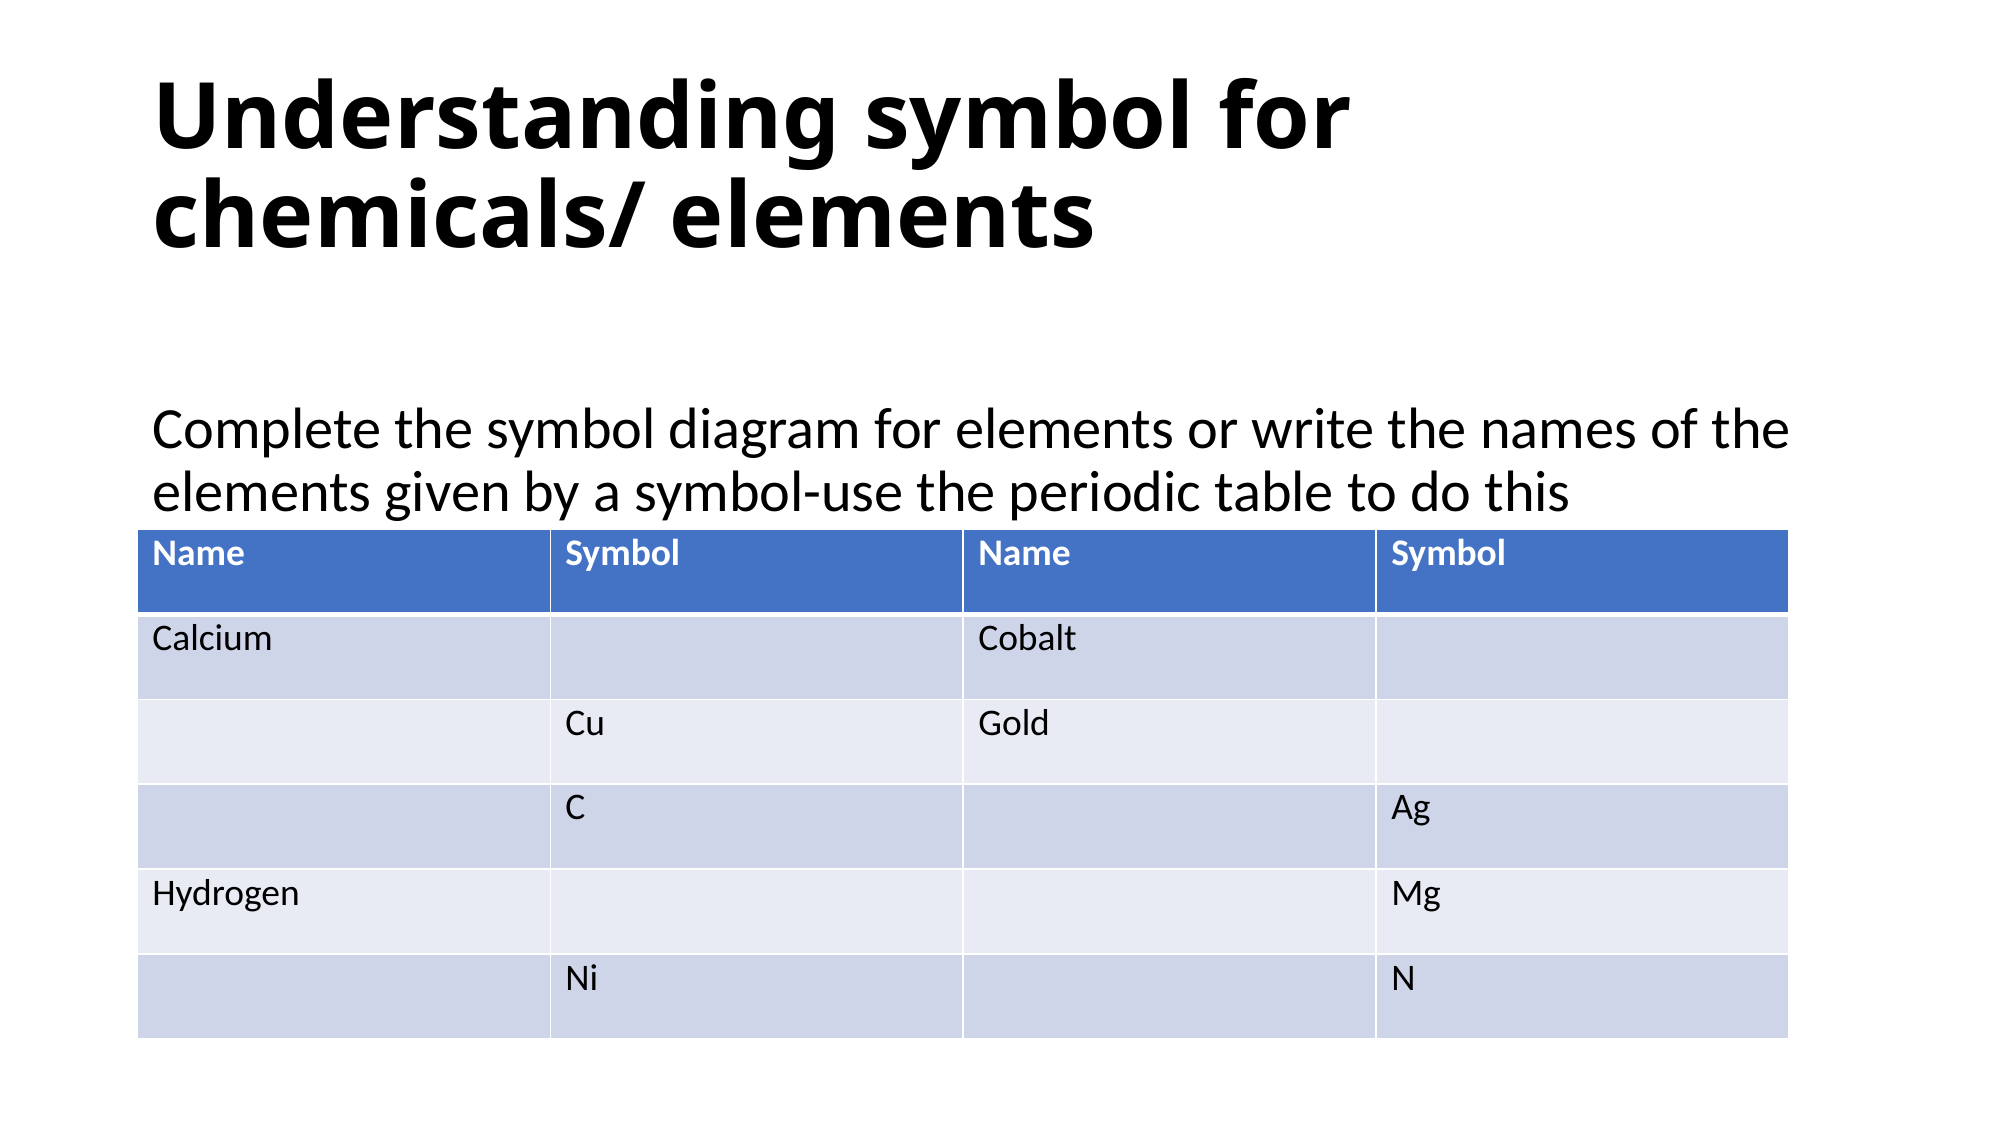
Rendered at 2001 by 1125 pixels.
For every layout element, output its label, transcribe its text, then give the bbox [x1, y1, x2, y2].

title Understanding symbol for chemicals/ elements [137, 59, 1863, 278]
table_cell Hydrogen [138, 870, 550, 953]
table_cell [551, 617, 962, 699]
table_cell [551, 870, 962, 953]
table_cell Ni [551, 955, 962, 1038]
table_cell [1377, 700, 1788, 783]
table_cell [964, 785, 1375, 868]
table_cell [138, 785, 550, 868]
table_header Symbol [1377, 530, 1788, 612]
table_header Name [138, 530, 550, 612]
table_cell [138, 700, 550, 783]
table_cell Cu [551, 700, 962, 783]
table_cell [964, 955, 1375, 1038]
table_cell [964, 870, 1375, 953]
table_cell Gold [964, 700, 1375, 783]
table_header Name [964, 530, 1375, 612]
table_header Symbol [551, 530, 962, 612]
table_cell Mg [1377, 870, 1788, 953]
table_cell Cobalt [964, 617, 1375, 699]
list Complete the symbol diagram for elements or write the names of the elements given by a symbol-use the periodic table to do this [137, 299, 1863, 1014]
table_cell Ag [1377, 785, 1788, 868]
table_cell N [1377, 955, 1788, 1038]
table_cell C [551, 785, 962, 868]
table_cell [1377, 617, 1788, 699]
table_cell Calcium [138, 617, 550, 699]
table_cell [138, 955, 550, 1038]
